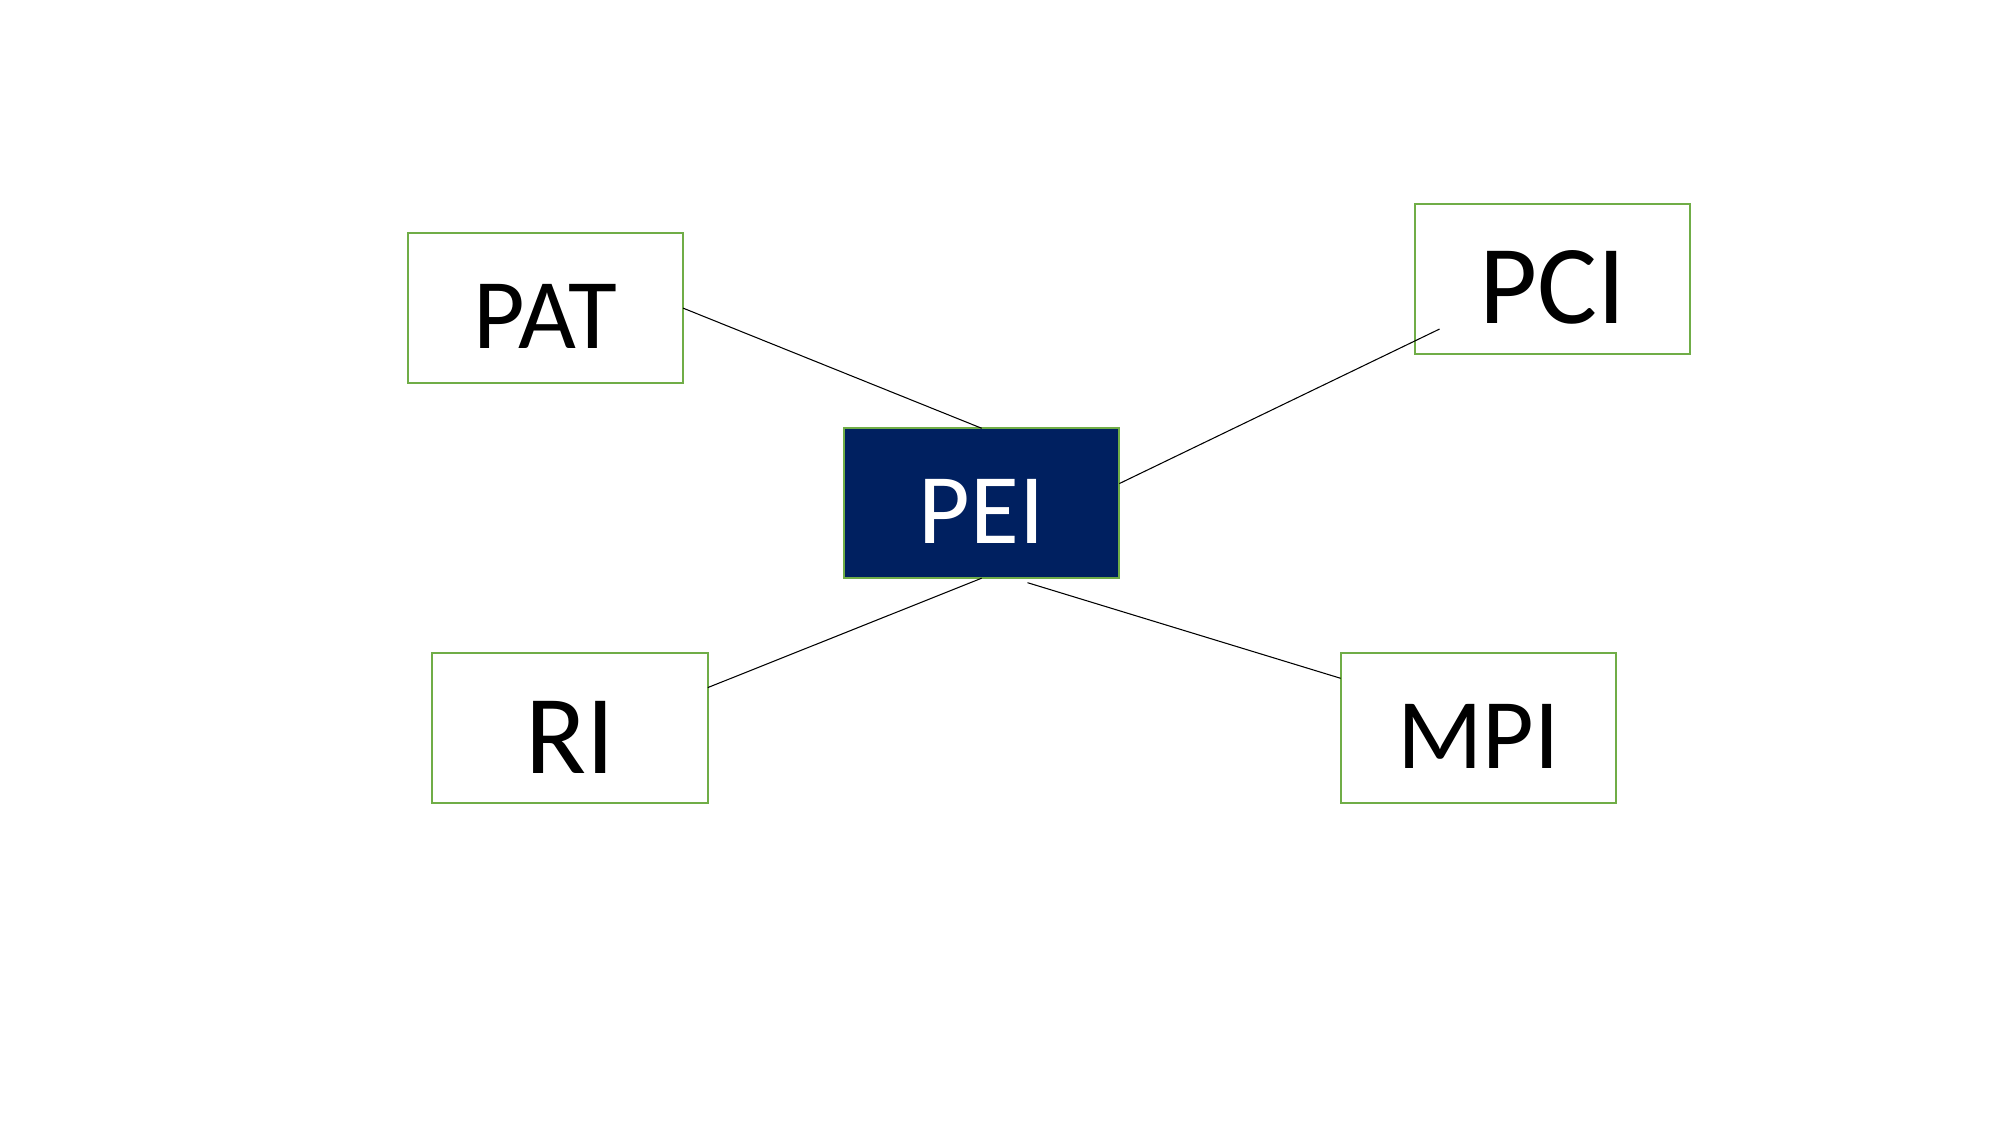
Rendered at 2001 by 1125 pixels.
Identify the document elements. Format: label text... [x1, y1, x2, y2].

text_box PCI [1414, 203, 1691, 355]
text_box PAT [407, 232, 684, 384]
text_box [683, 308, 982, 429]
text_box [1119, 329, 1440, 484]
text_box PEI [843, 427, 1120, 579]
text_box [707, 578, 982, 688]
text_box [1027, 582, 1341, 679]
text_box MPI [1340, 652, 1617, 804]
text_box RI [431, 652, 709, 804]
